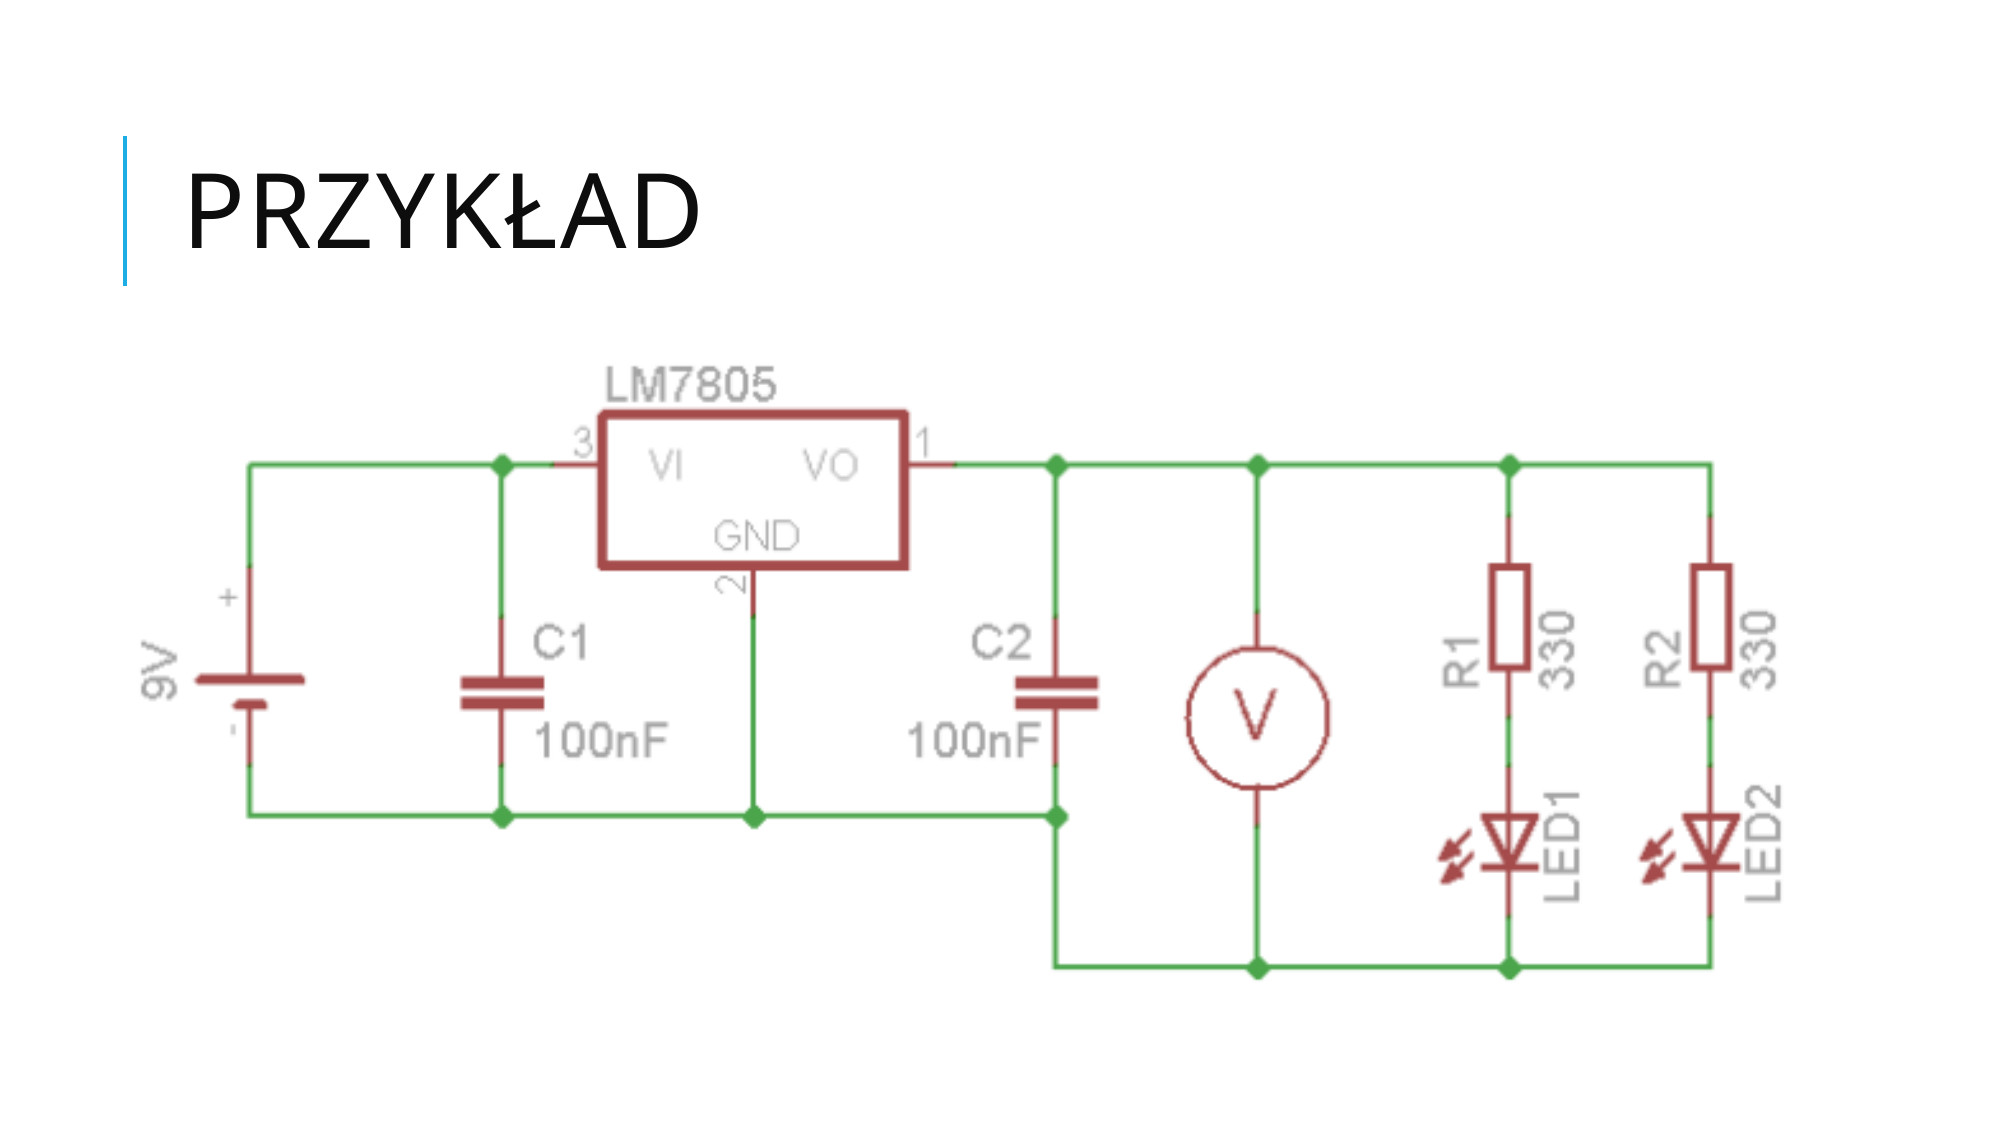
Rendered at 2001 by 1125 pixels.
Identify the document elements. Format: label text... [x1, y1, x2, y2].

title Przykład [168, 96, 1763, 342]
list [136, 362, 1794, 988]
